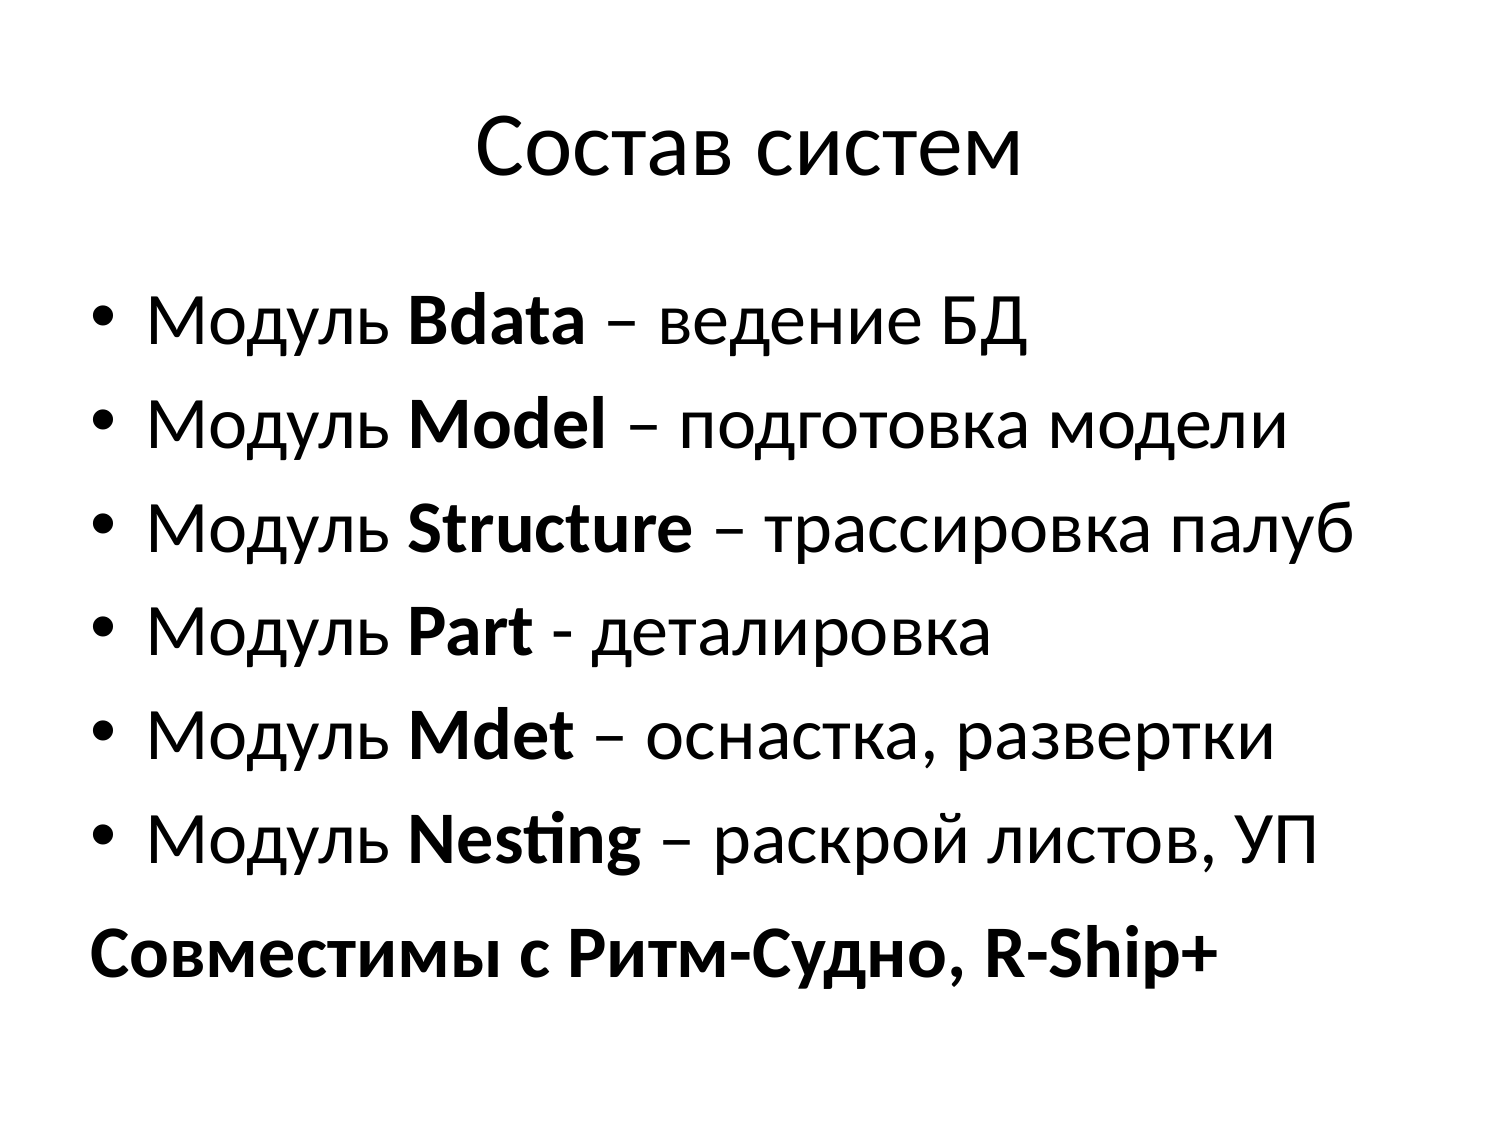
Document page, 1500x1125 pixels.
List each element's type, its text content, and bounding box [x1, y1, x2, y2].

title Состав систем [75, 45, 1425, 233]
list Модуль Bdata – ведение БД Модуль Model – подготовка модели Модуль Structure – трассировка палуб Модуль Part - деталировка Модуль Mdet – оснастка, развертки Модуль Nesting – раскрой листов, УП Совместимы с Ритм-Судно, R-Ship+ [75, 262, 1425, 1005]
